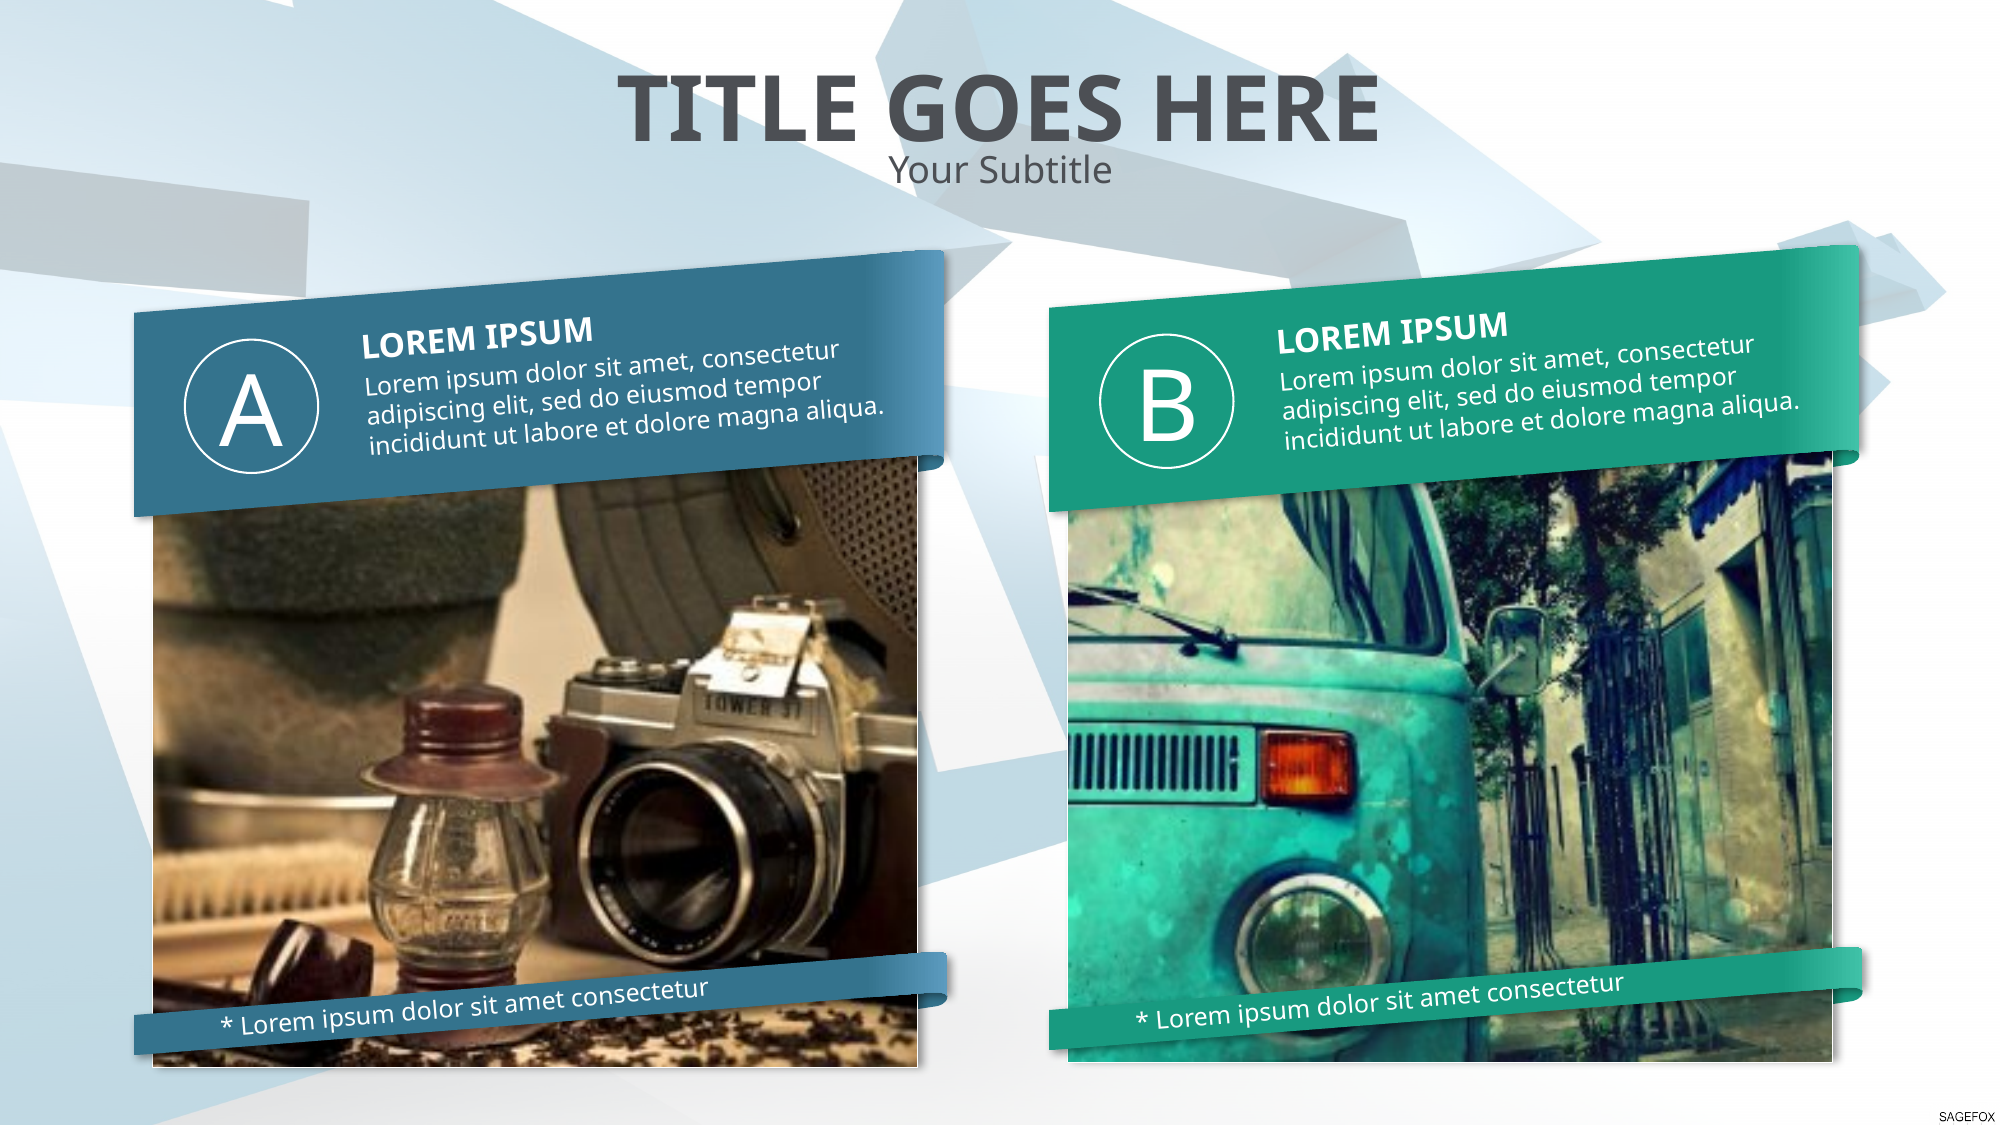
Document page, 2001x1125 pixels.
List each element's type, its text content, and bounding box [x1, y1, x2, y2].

text_box A [184, 339, 319, 473]
text_box LOREM IPSUM Lorem ipsum dolor sit amet, consectetur adipiscing elit, sed do eiusmod tempor incididunt ut labore et dolore magna aliqua. [1264, 273, 1816, 462]
text_box [152, 1004, 918, 1068]
text_box [133, 249, 945, 518]
text_box [133, 952, 948, 1056]
text_box [152, 466, 918, 1011]
text_box [1049, 947, 1863, 1051]
picture [1936, 1111, 1997, 1125]
text_box [1049, 244, 1860, 513]
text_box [548, 42, 1452, 199]
text_box [1067, 461, 1833, 1007]
text_box B [1100, 334, 1234, 468]
text_box * Lorem ipsum dolor sit amet consectetur [1123, 955, 1681, 1043]
text_box [930, 1003, 943, 1008]
text_box [1846, 460, 1857, 465]
text_box [1067, 1000, 1833, 1063]
text_box [1846, 999, 1858, 1003]
text_box * Lorem ipsum dolor sit amet consectetur [208, 960, 766, 1048]
text_box LOREM IPSUM Lorem ipsum dolor sit amet, consectetur adipiscing elit, sed do eiusmod tempor incididunt ut labore et dolore magna aliqua. [348, 278, 901, 467]
text_box [930, 465, 941, 471]
